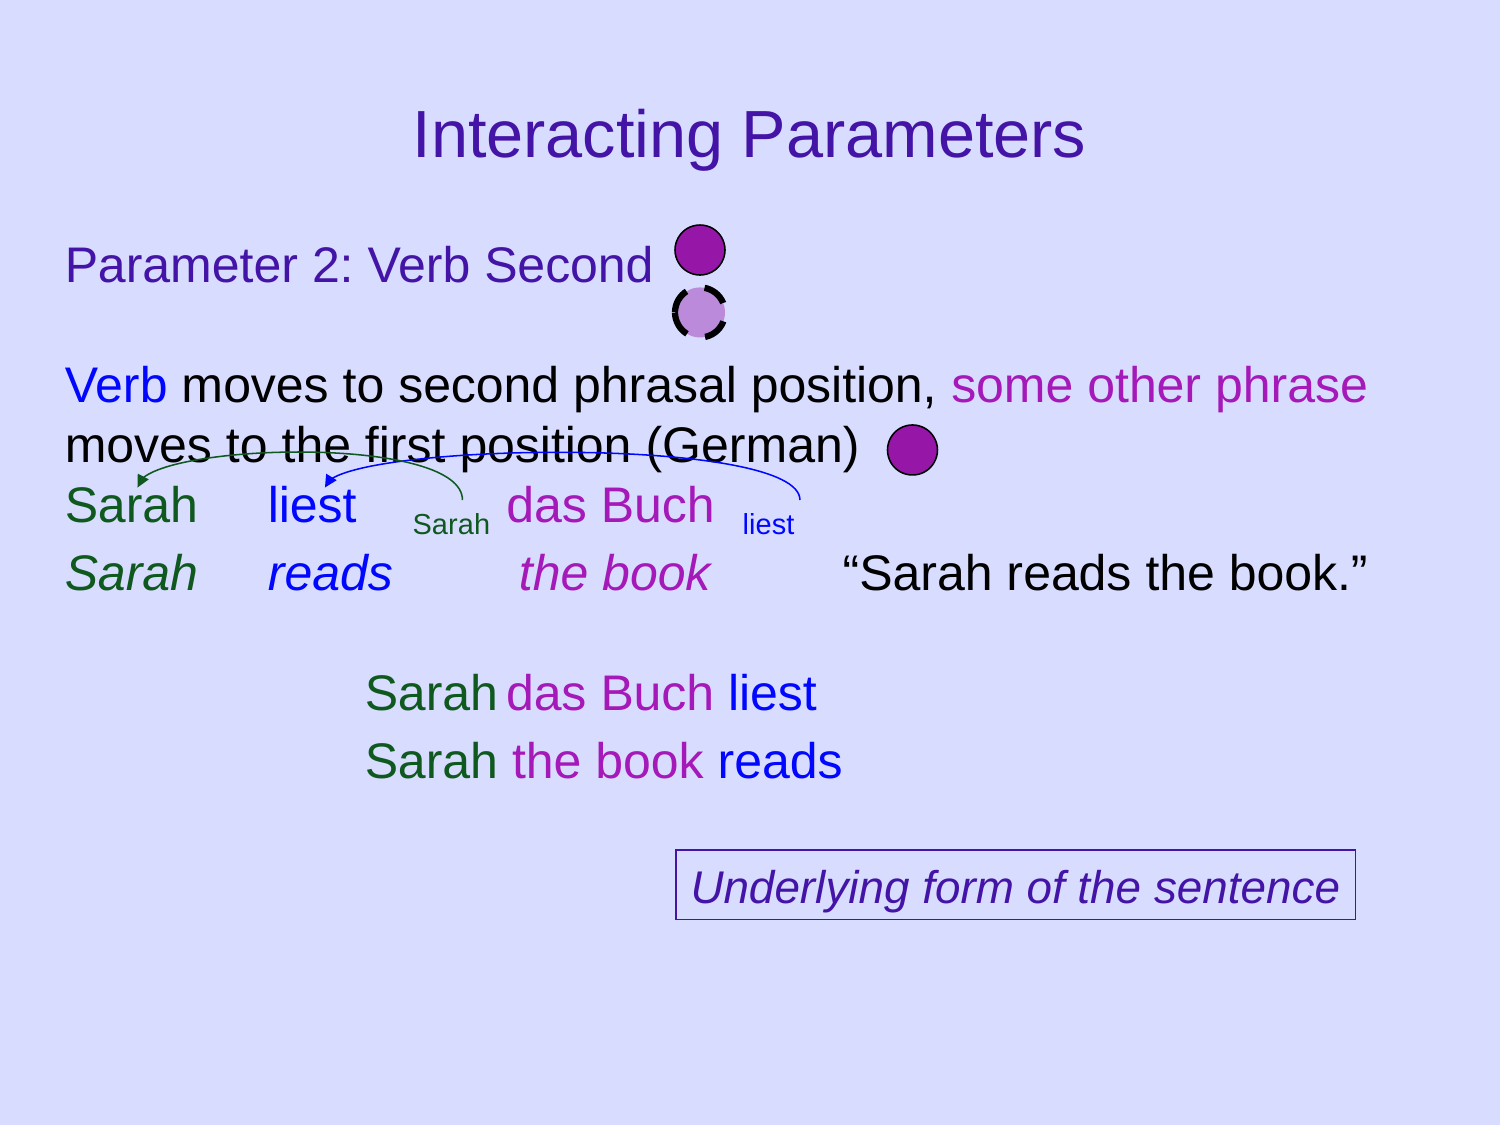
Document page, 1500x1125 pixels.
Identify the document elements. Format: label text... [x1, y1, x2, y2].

text_box [675, 287, 726, 338]
text_box Parameter 2: Verb Second Verb moves to second phrasal position, some other phrase moves to the first position (German) Sarah liest Sarah das Buch liest Sarah reads the book “Sarah reads the book.” Sarah das Buch liest Sarah the book reads [50, 224, 1500, 857]
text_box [293, 330, 307, 657]
text_box [310, 487, 376, 526]
text_box [887, 424, 938, 475]
text_box [274, 487, 288, 526]
text_box [87, 487, 188, 526]
text_box [749, 499, 850, 538]
text_box Underlying form of the sentence [675, 849, 1356, 920]
text_box [675, 224, 726, 276]
title Interacting Parameters [112, 37, 1388, 226]
text_box [412, 499, 513, 538]
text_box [555, 255, 569, 732]
